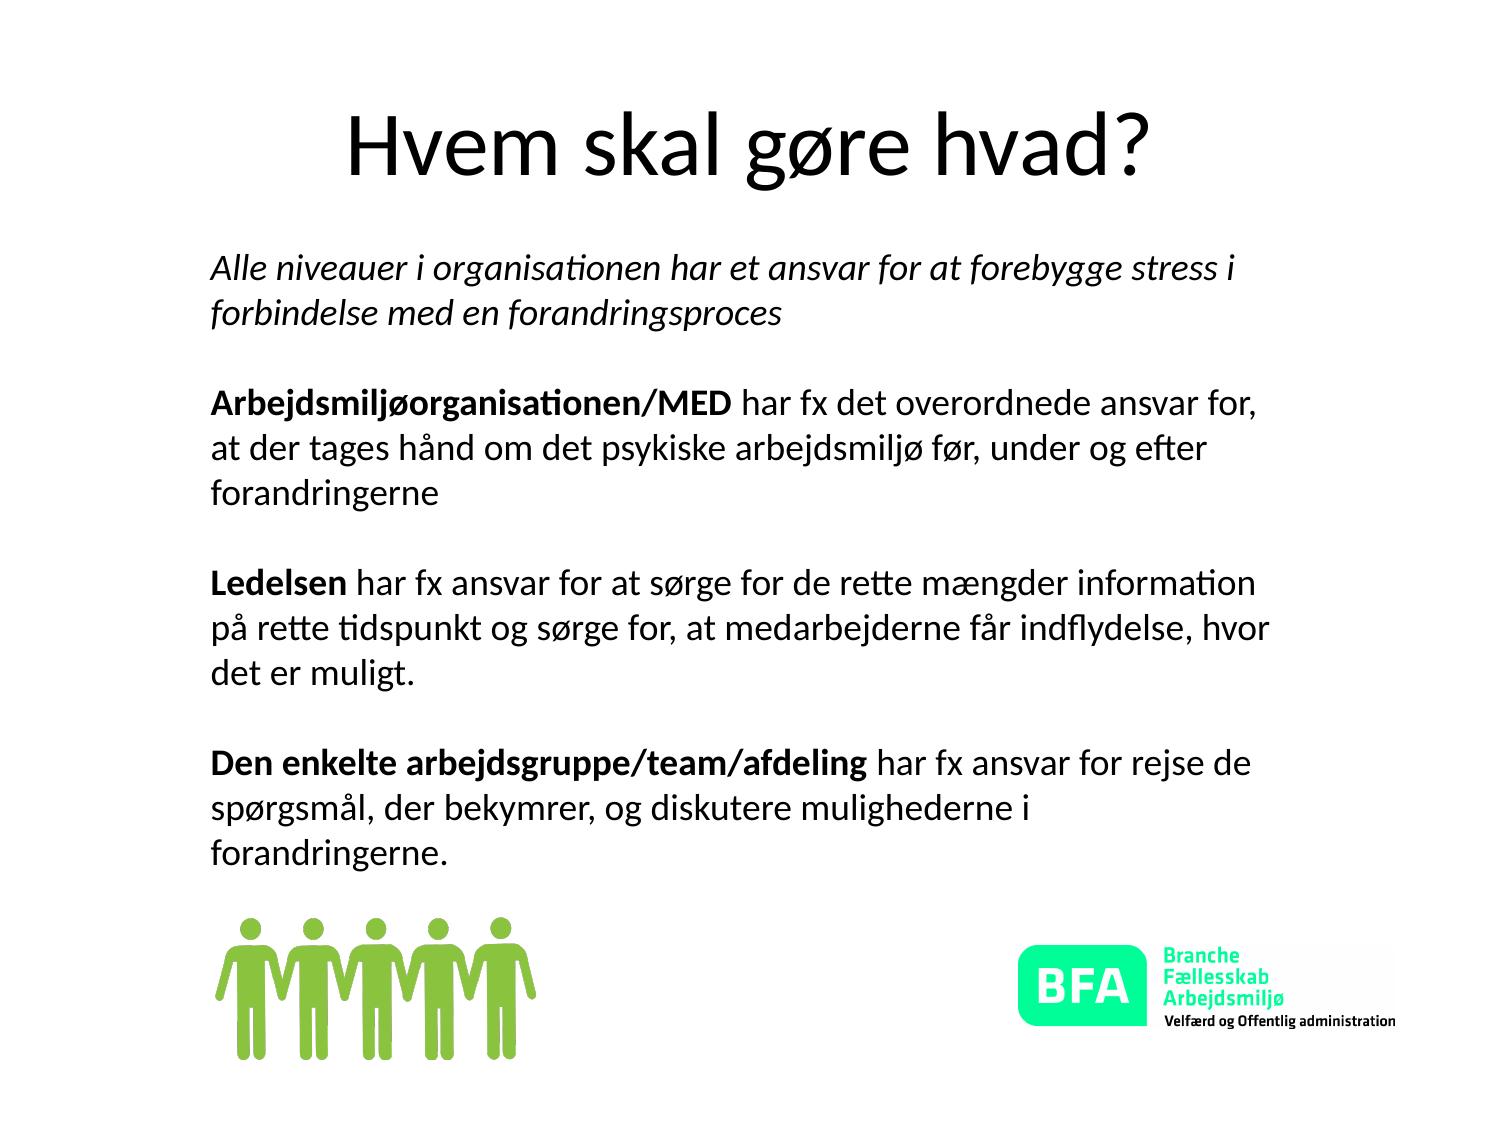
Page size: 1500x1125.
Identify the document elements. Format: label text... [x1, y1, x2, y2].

text_box Alle niveauer i organisationen har et ansvar for at forebygge stress i forbindelse med en forandringsproces Arbejdsmiljøorganisationen/MED har fx det overordnede ansvar for, at der tages hånd om det psykiske arbejdsmiljø før, under og efter forandringerne Ledelsen har fx ansvar for at sørge for de rette mængder information på rette tidspunkt og sørge for, at medarbejderne får indflydelse, hvor det er muligt. Den enkelte arbejdsgruppe/team/afdeling har fx ansvar for rejse de spørgsmål, der bekymrer, og diskutere mulighederne i forandringerne. [195, 235, 1290, 881]
picture [1018, 883, 1395, 1091]
picture [215, 917, 536, 1061]
title Hvem skal gøre hvad? [75, 45, 1425, 233]
